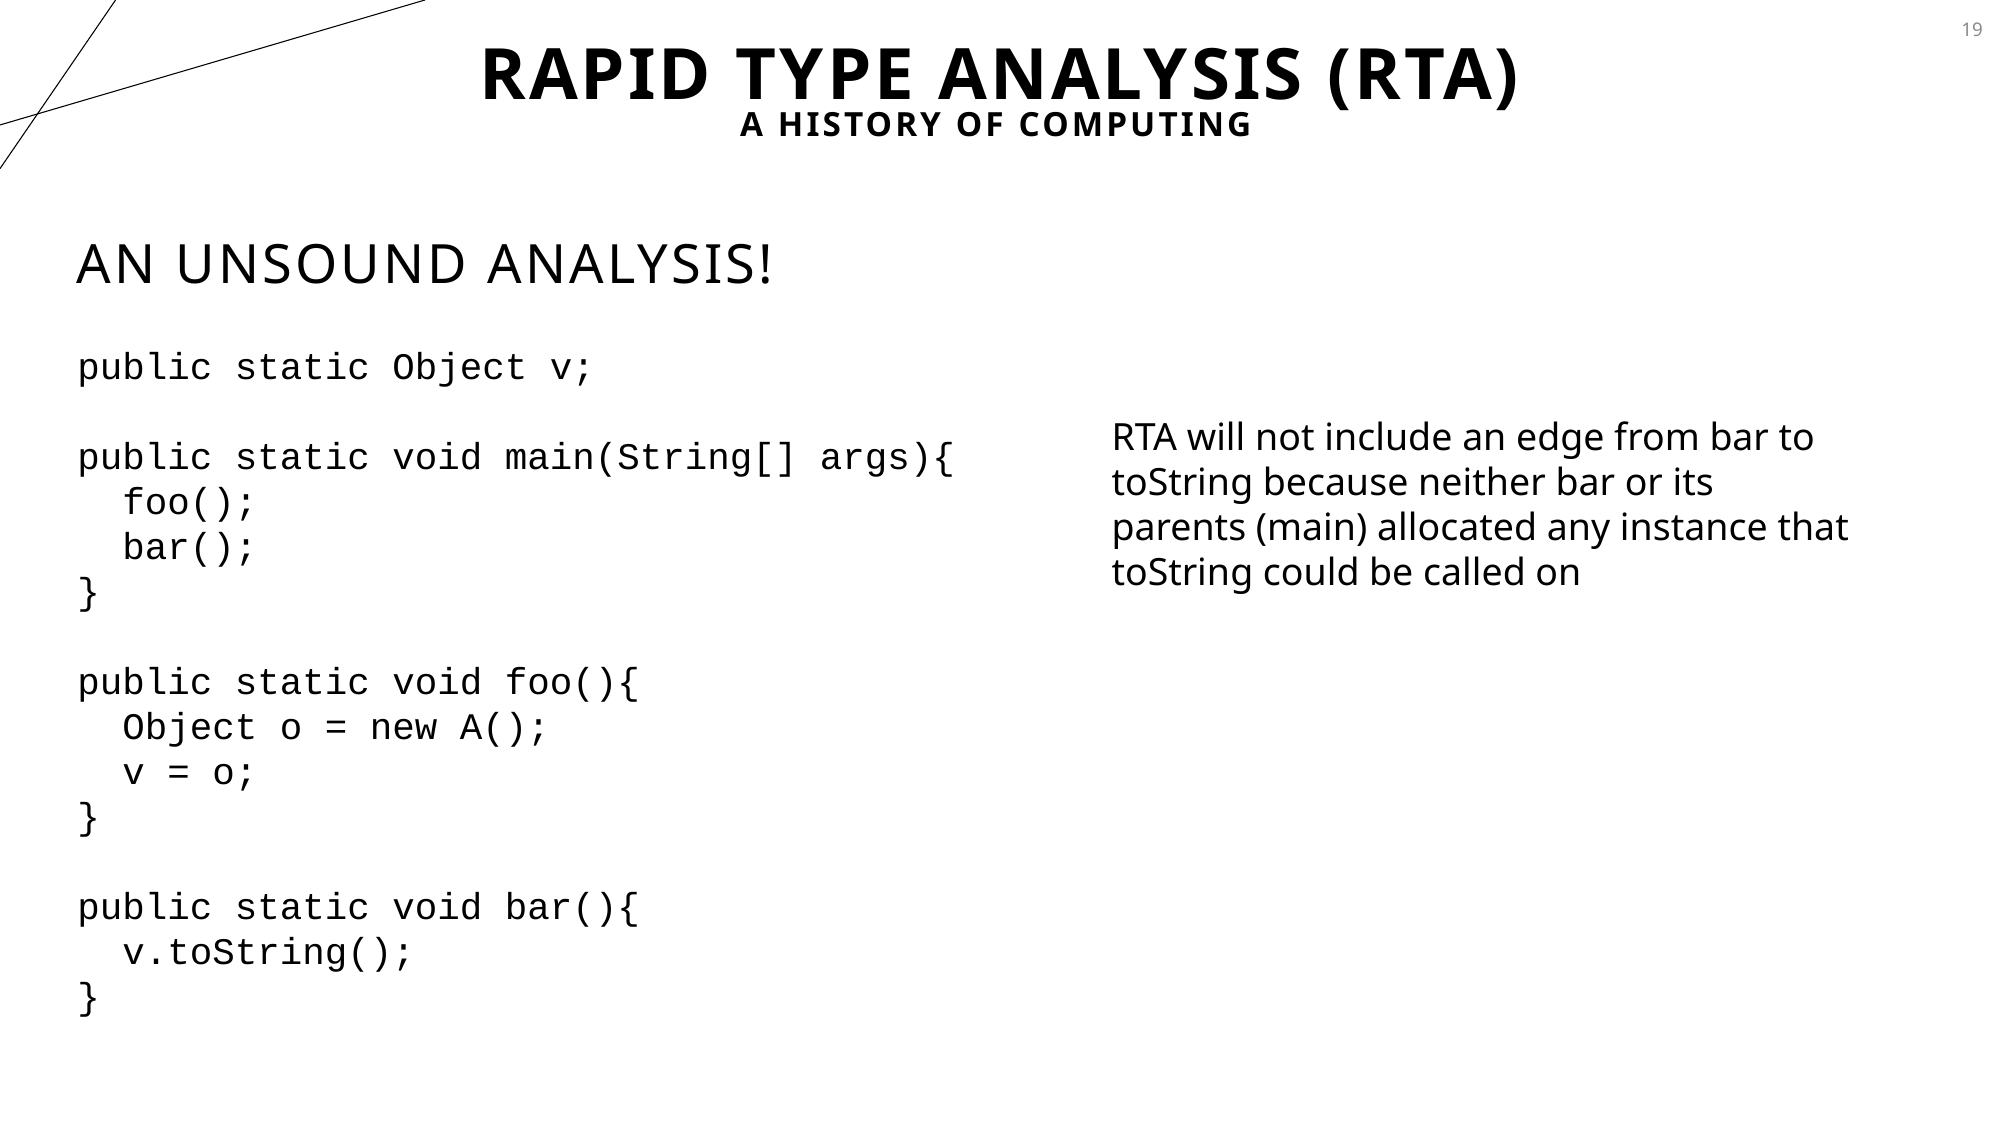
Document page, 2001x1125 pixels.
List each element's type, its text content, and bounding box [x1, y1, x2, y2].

text_box A history of Computing [0, 16, 1995, 235]
text_box An unsound analysis! [61, 228, 1069, 295]
text_box public static Object v; public static void main(String[] args){ foo(); bar(); } public static void foo(){ Object o = new A(); v = o; } public static void bar(){ v.toString(); } [62, 334, 970, 1025]
text_box RTA will not include an edge from bar to toString because neither bar or its parents (main) allocated any instance that toString could be called on [1096, 405, 1867, 601]
title Rapid Type Analysis (RTA) [1, 0, 1999, 186]
